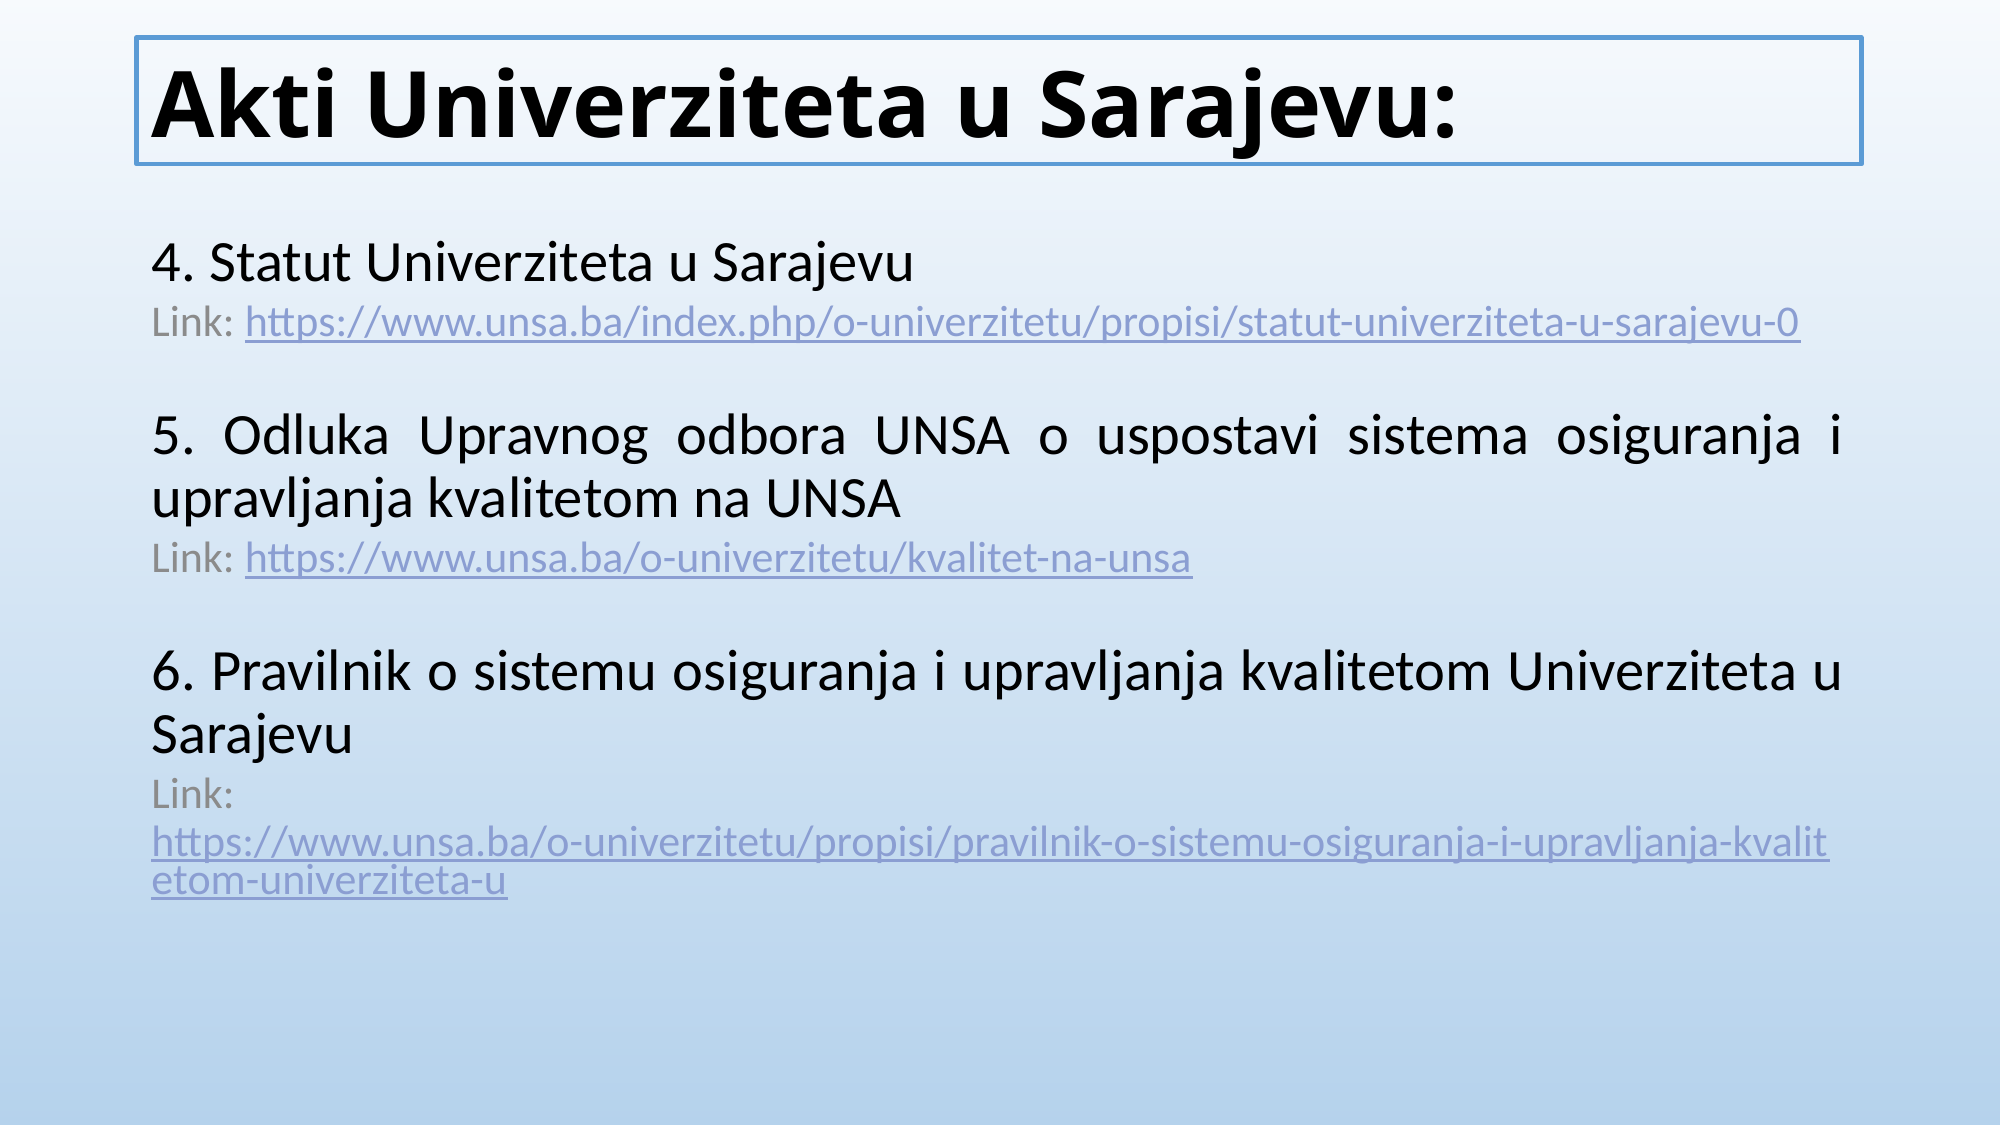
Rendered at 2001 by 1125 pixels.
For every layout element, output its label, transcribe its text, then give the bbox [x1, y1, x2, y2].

list 4. Statut Univerziteta u Sarajevu Link: https://www.unsa.ba/index.php/o-univerzitetu/propisi/statut-univerziteta-u-sarajevu-0 5. Odluka Upravnog odbora UNSA o uspostavi sistema osiguranja i upravljanja kvalitetom na UNSA Link: https://www.unsa.ba/o-univerzitetu/kvalitet-na-unsa 6. Pravilnik o sistemu osiguranja i upravljanja kvalitetom Univerziteta u Sarajevu Link: https://www.unsa.ba/o-univerzitetu/propisi/pravilnik-o-sistemu-osiguranja-i-upravljanja-kvalitetom-univerziteta-u [136, 223, 1862, 1039]
title Akti Univerziteta u Sarajevu: [136, 37, 1862, 165]
